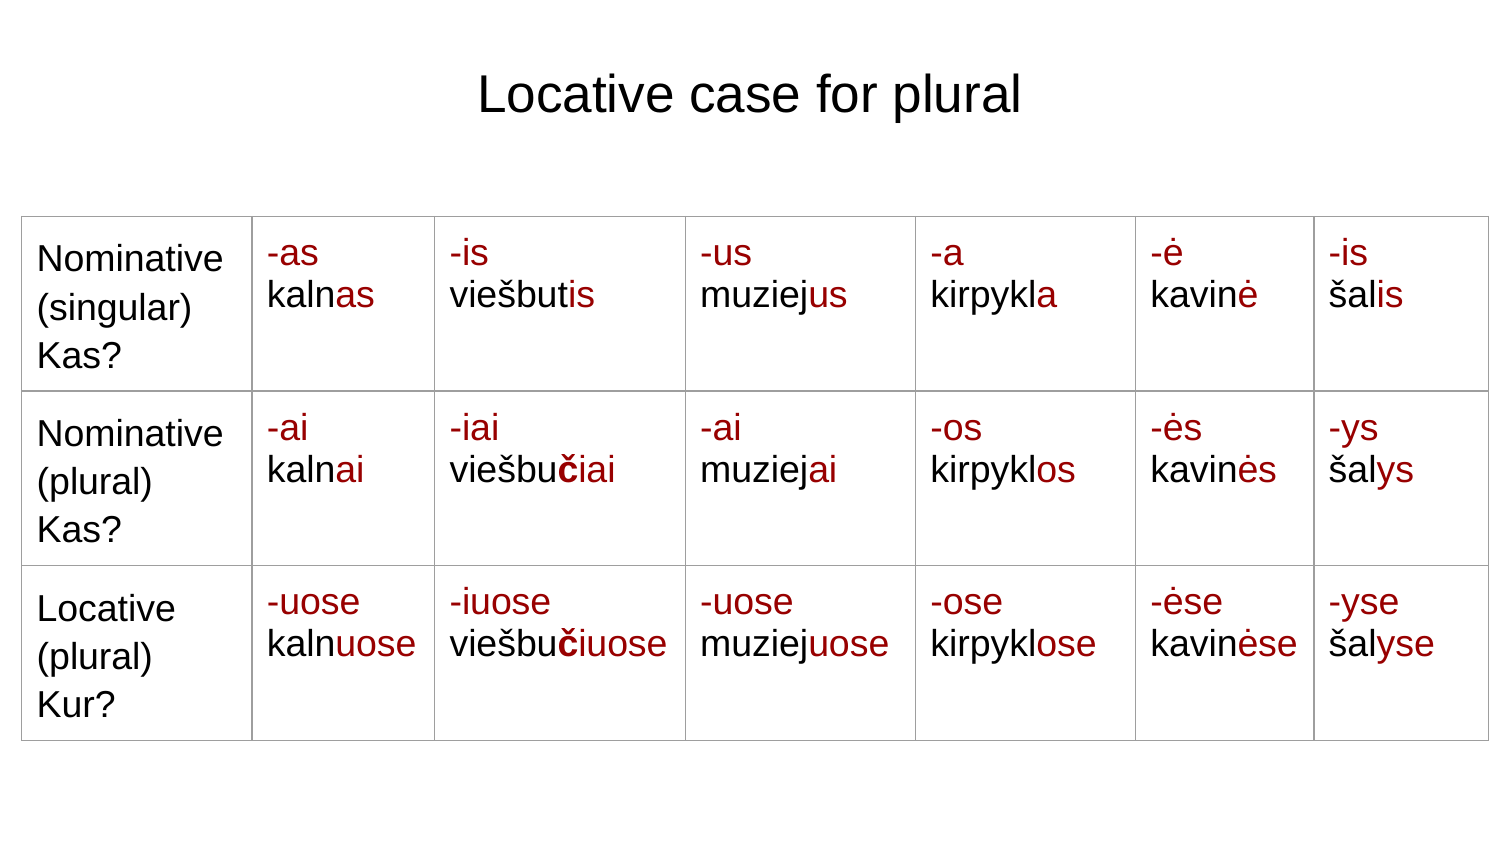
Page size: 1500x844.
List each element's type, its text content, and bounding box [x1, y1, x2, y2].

table_header -a kirpykla [916, 217, 1135, 390]
table_header -is šalis [1315, 217, 1488, 390]
table_cell -iai viešbučiai [435, 392, 685, 565]
table_cell -ose kirpyklose [916, 566, 1135, 740]
table_cell -ės kavinės [1136, 392, 1313, 565]
table_cell -uose muziejuose [686, 566, 915, 740]
table_cell Locative (plural) Kur? [22, 566, 251, 740]
table_cell -ai muziejai [686, 392, 915, 565]
table_header -us muziejus [686, 217, 915, 390]
table_cell Nominative (plural) Kas? [22, 392, 251, 565]
title Locative case for plural [51, 44, 1449, 138]
table_cell -iuose viešbučiuose [435, 566, 685, 740]
table_cell -uose kalnuose [253, 566, 434, 740]
table_cell -ėse kavinėse [1136, 566, 1313, 740]
table_header Nominative (singular) Kas? [22, 217, 251, 390]
table_header -ė kavinė [1136, 217, 1313, 390]
table_header -is viešbutis [435, 217, 685, 390]
table_cell -ai kalnai [253, 392, 434, 565]
table_cell -ys šalys [1315, 392, 1488, 565]
table_header -as kalnas [253, 217, 434, 390]
table_cell -yse šalyse [1315, 566, 1488, 740]
table_cell -os kirpyklos [916, 392, 1135, 565]
